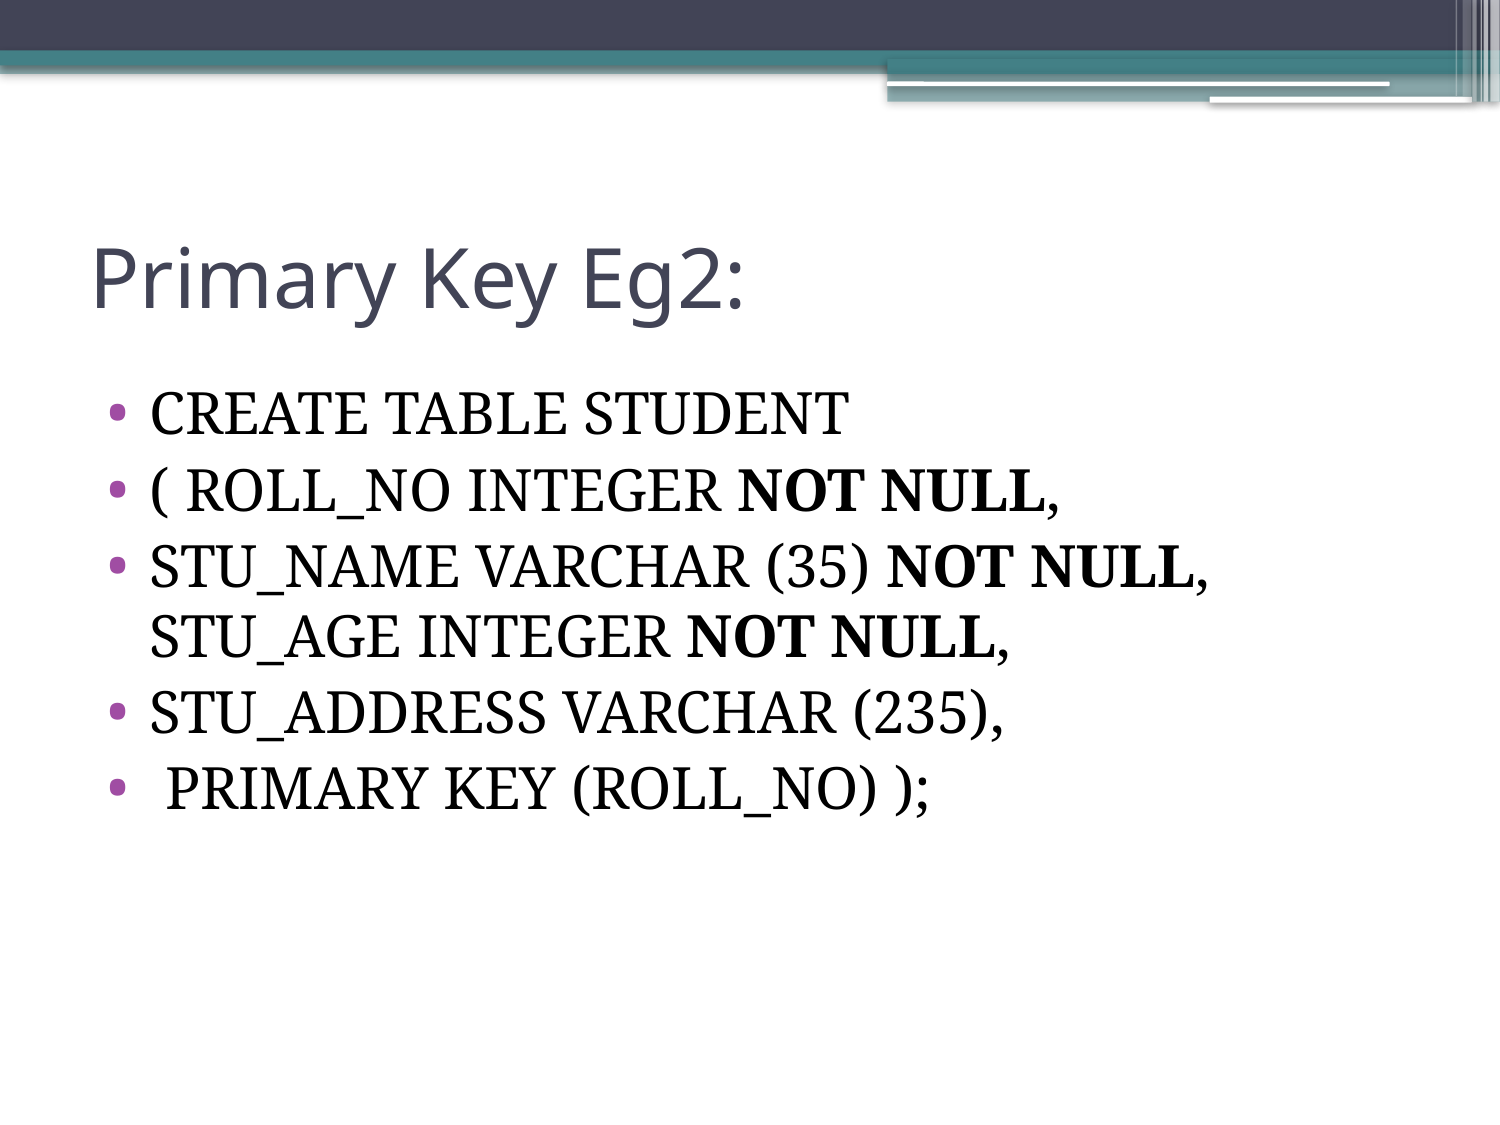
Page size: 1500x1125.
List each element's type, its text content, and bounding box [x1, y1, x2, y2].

title Primary Key Eg2: [75, 187, 1425, 363]
list CREATE TABLE STUDENT ( ROLL_NO INTEGER NOT NULL, STU_NAME VARCHAR (35) NOT NULL, STU_AGE INTEGER NOT NULL, STU_ADDRESS VARCHAR (235), PRIMARY KEY (ROLL_NO) ); [75, 368, 1425, 1079]
